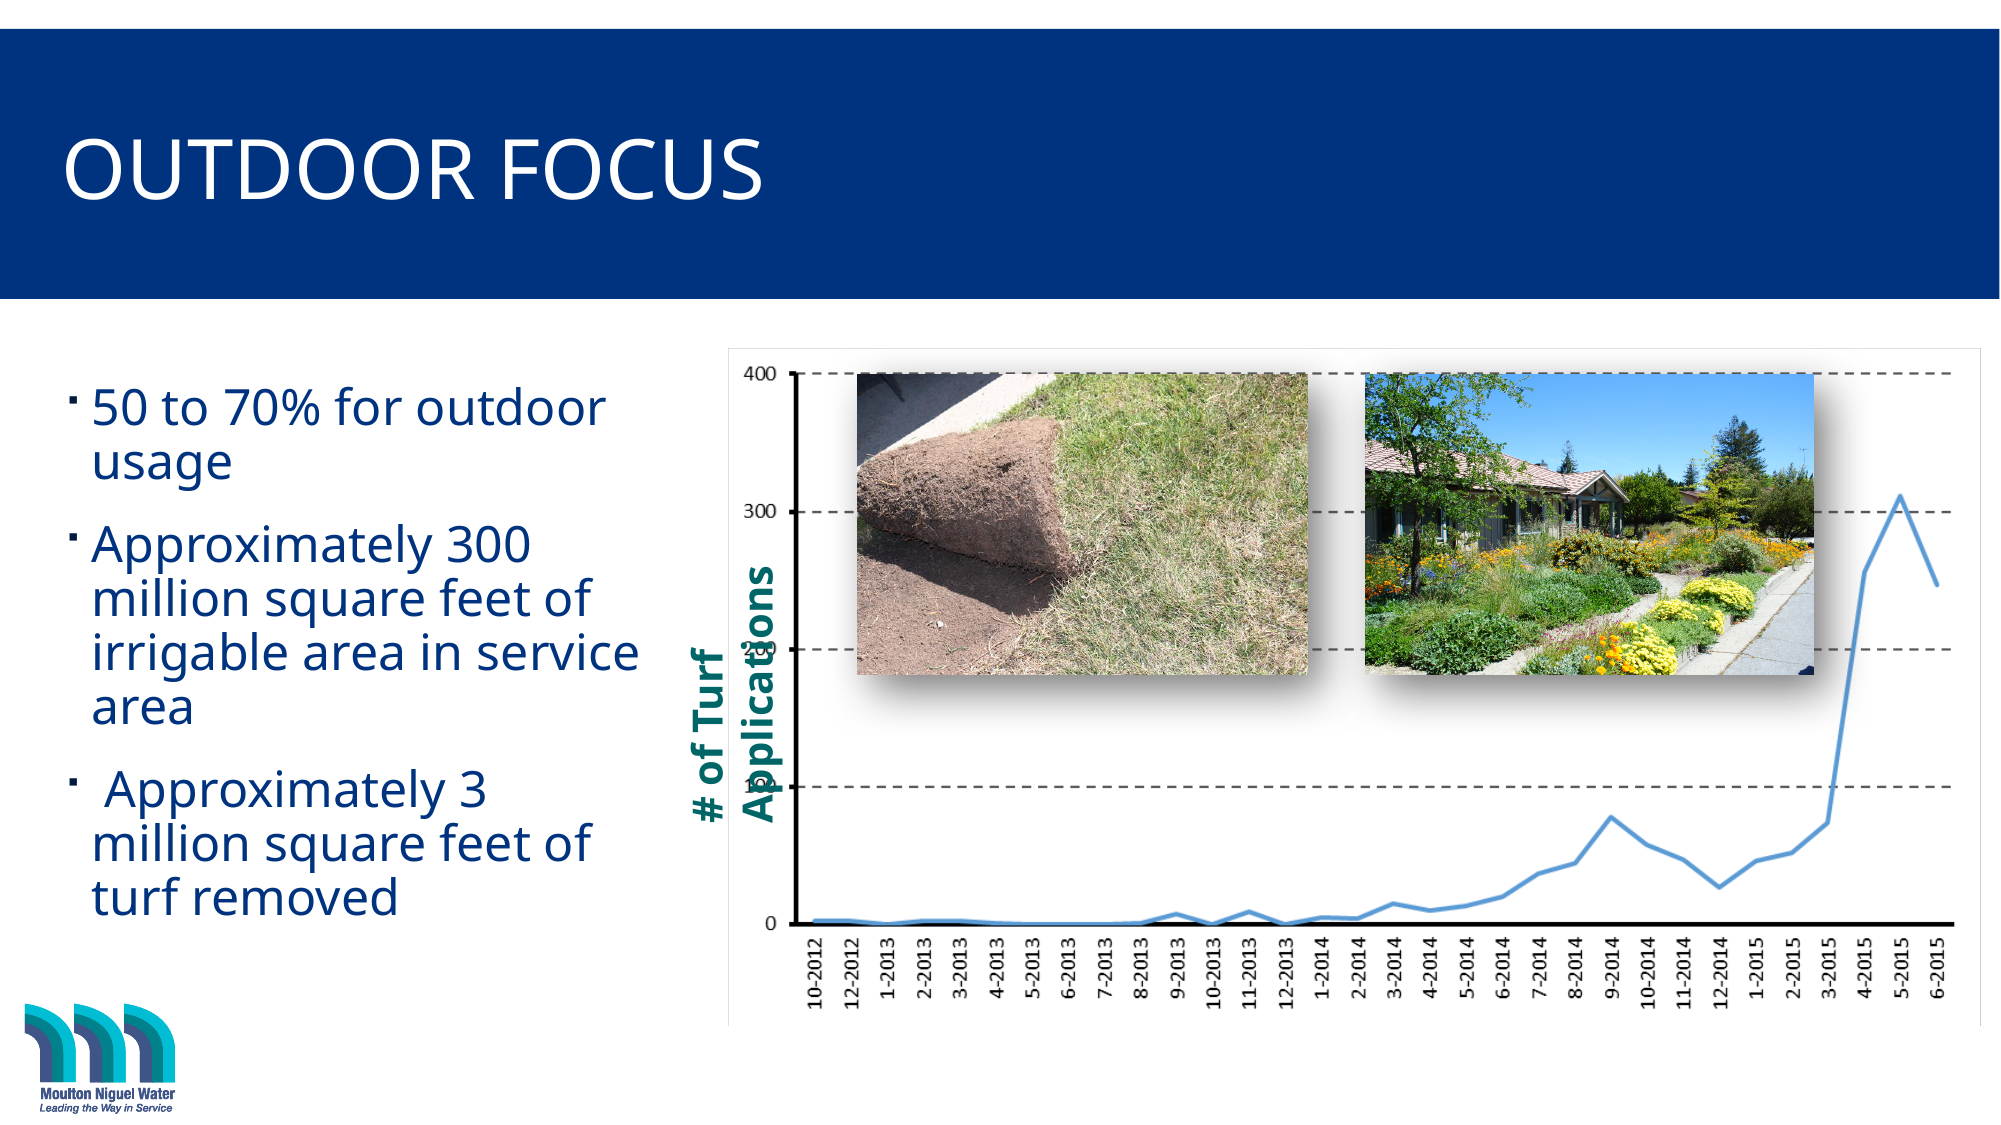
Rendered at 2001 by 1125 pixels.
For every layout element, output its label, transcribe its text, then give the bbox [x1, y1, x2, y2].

text_box # of Turf Applications [673, 375, 720, 839]
list 50 to 70% for outdoor usage Approximately 300 million square feet of irrigable area in service area Approximately 3 million square feet of turf removed [46, 375, 670, 1125]
picture [726, 347, 1982, 1026]
title Outdoor Focus [0, 80, 1432, 268]
